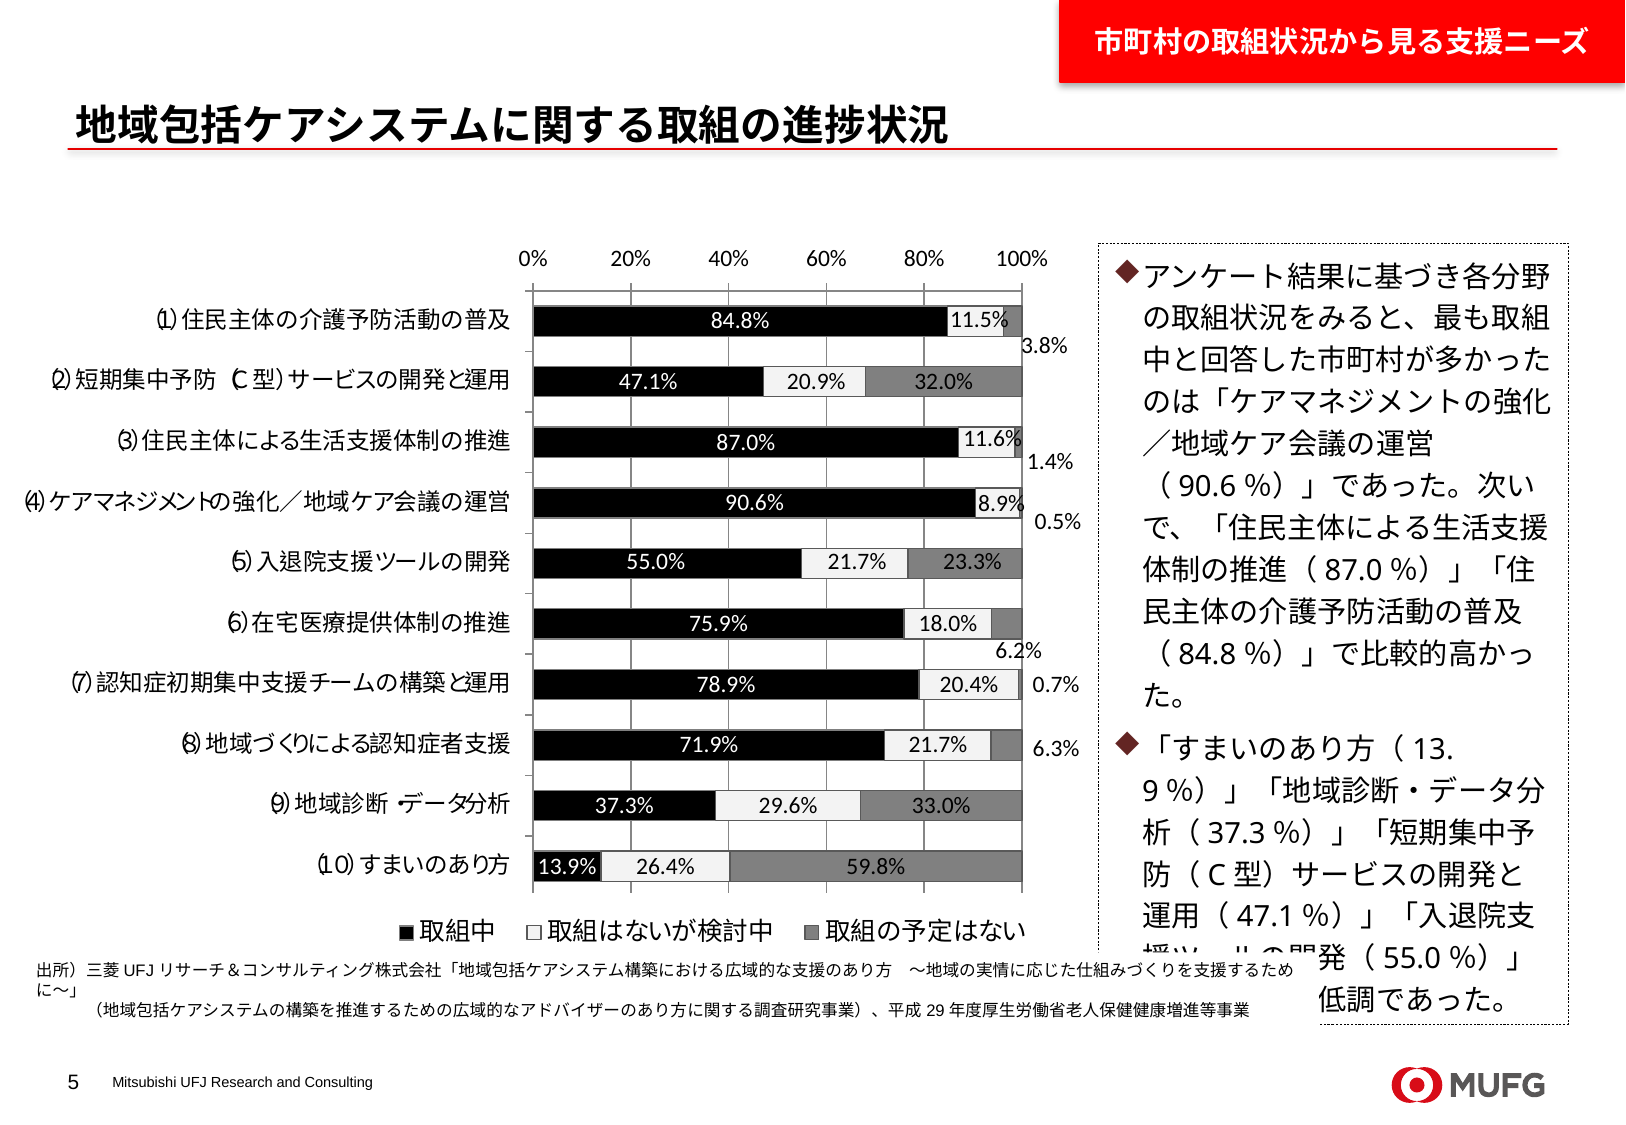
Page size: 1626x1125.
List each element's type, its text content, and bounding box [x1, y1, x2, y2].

text_box 出所）三菱UFJリサーチ＆コンサルティング株式会社「地域包括ケアシステム構築における広域的な支援のあり方 ～地域の実情に応じた仕組みづくりを支援するために～」 （地域包括ケアシステムの構築を推進するための広域的なアドバイザーのあり方に関する調査研究事業）、平成29年度厚生労働省老人保健健康増進等事業 [21, 952, 1319, 1027]
picture [4, 243, 1094, 946]
text_box 市町村の取組状況から見る支援ニーズ [1059, 0, 1625, 83]
text_box アンケート結果に基づき各分野の取組状況をみると、最も取組中と回答した市町村が多かったのは「ケアマネジメントの強化／地域ケア会議の運営（90.6％）」であった。次いで、「住民主体による生活支援体制の推進（87.0％）」「住民主体の介護予防活動の普及（84.8％）」で比較的高かった。 「すまいのあり方（13.9％）」「地域診断・データ分析（37.3％）」「短期集中予防（C型）サービスの開発と運用（47.1％）」「入退院支援ツールの開発（55.0％）」では、取組が低調であった。 [1098, 243, 1569, 1024]
text_box 地域包括ケアシステムに関する取組の進捗状況 [66, 90, 1554, 149]
